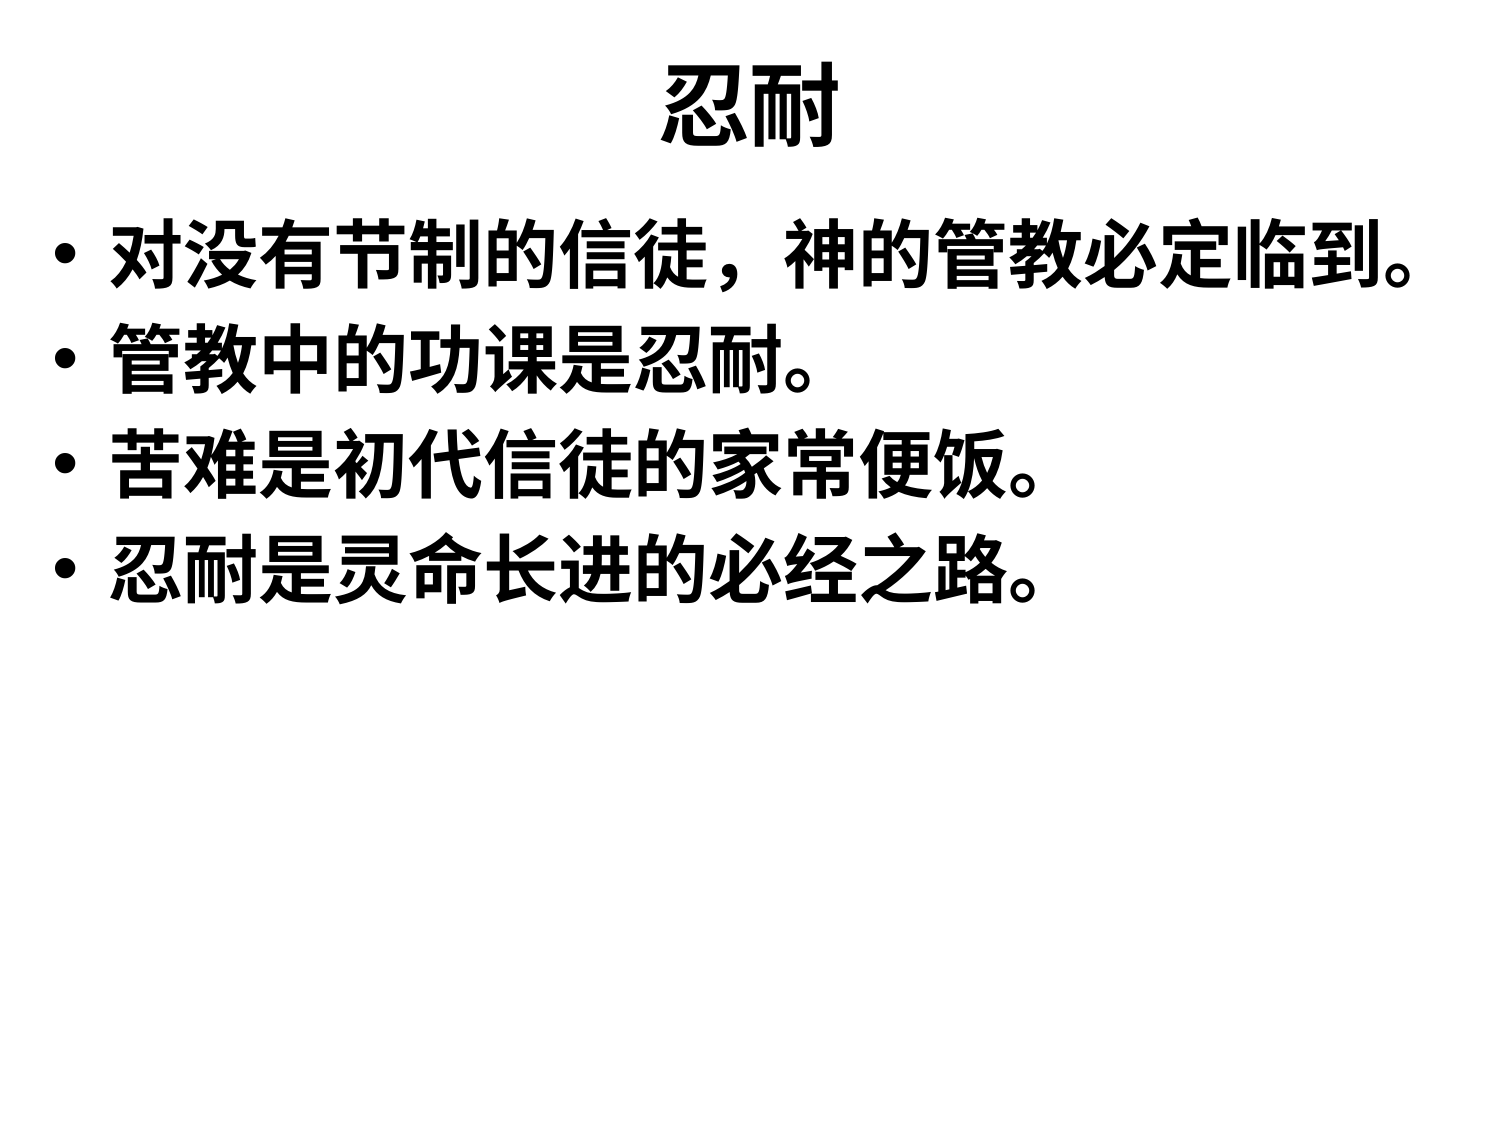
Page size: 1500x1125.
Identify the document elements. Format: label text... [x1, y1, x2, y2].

list 对没有节制的信徒，神的管教必定临到。 管教中的功课是忍耐。 苦难是初代信徒的家常便饭。 忍耐是灵命长进的必经之路。 [37, 200, 1475, 1005]
title 忍耐 [75, 24, 1425, 180]
